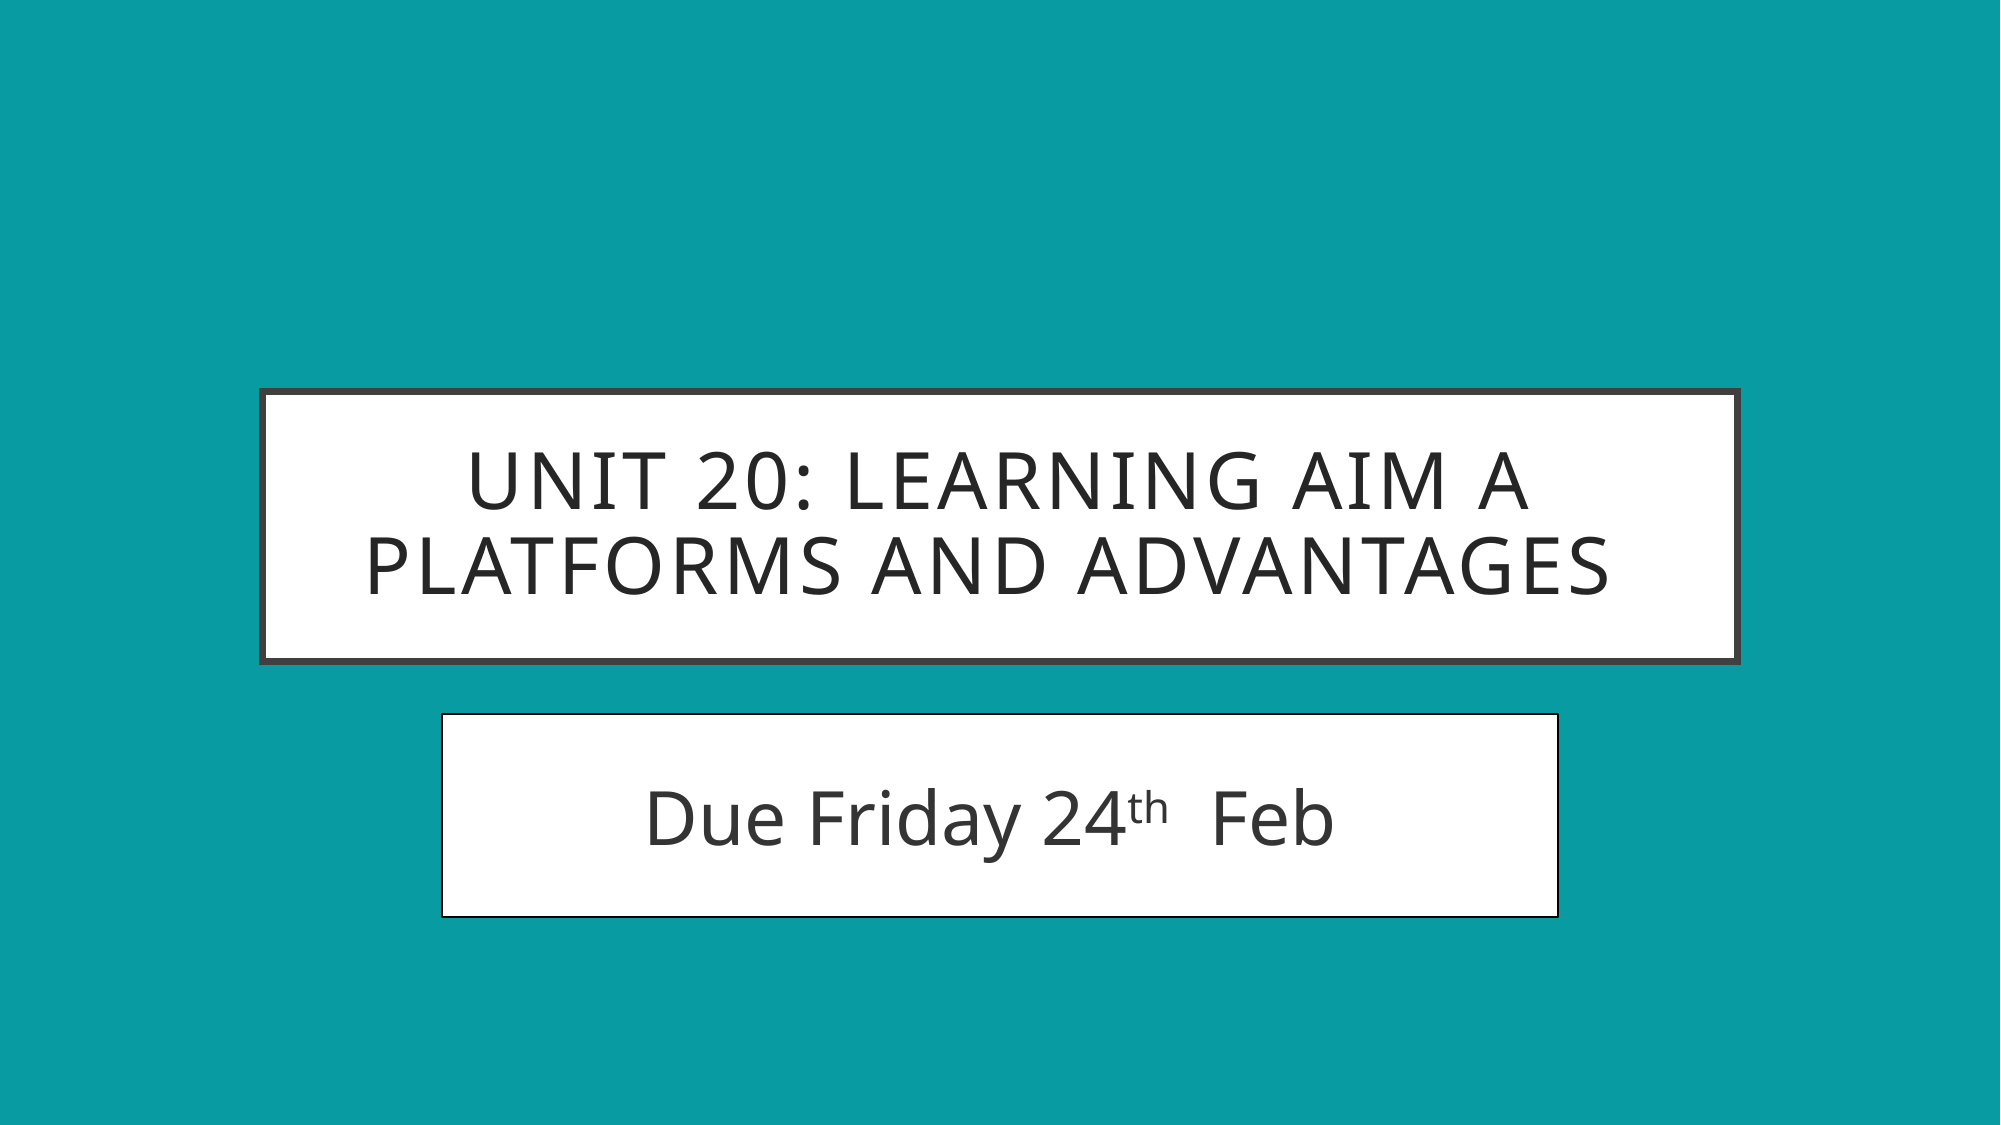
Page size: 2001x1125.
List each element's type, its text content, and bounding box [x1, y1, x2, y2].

title Unit 20: Learning Aim A Platforms and Advantages [259, 388, 1741, 665]
subtitle Due Friday 24th Feb [441, 713, 1559, 918]
